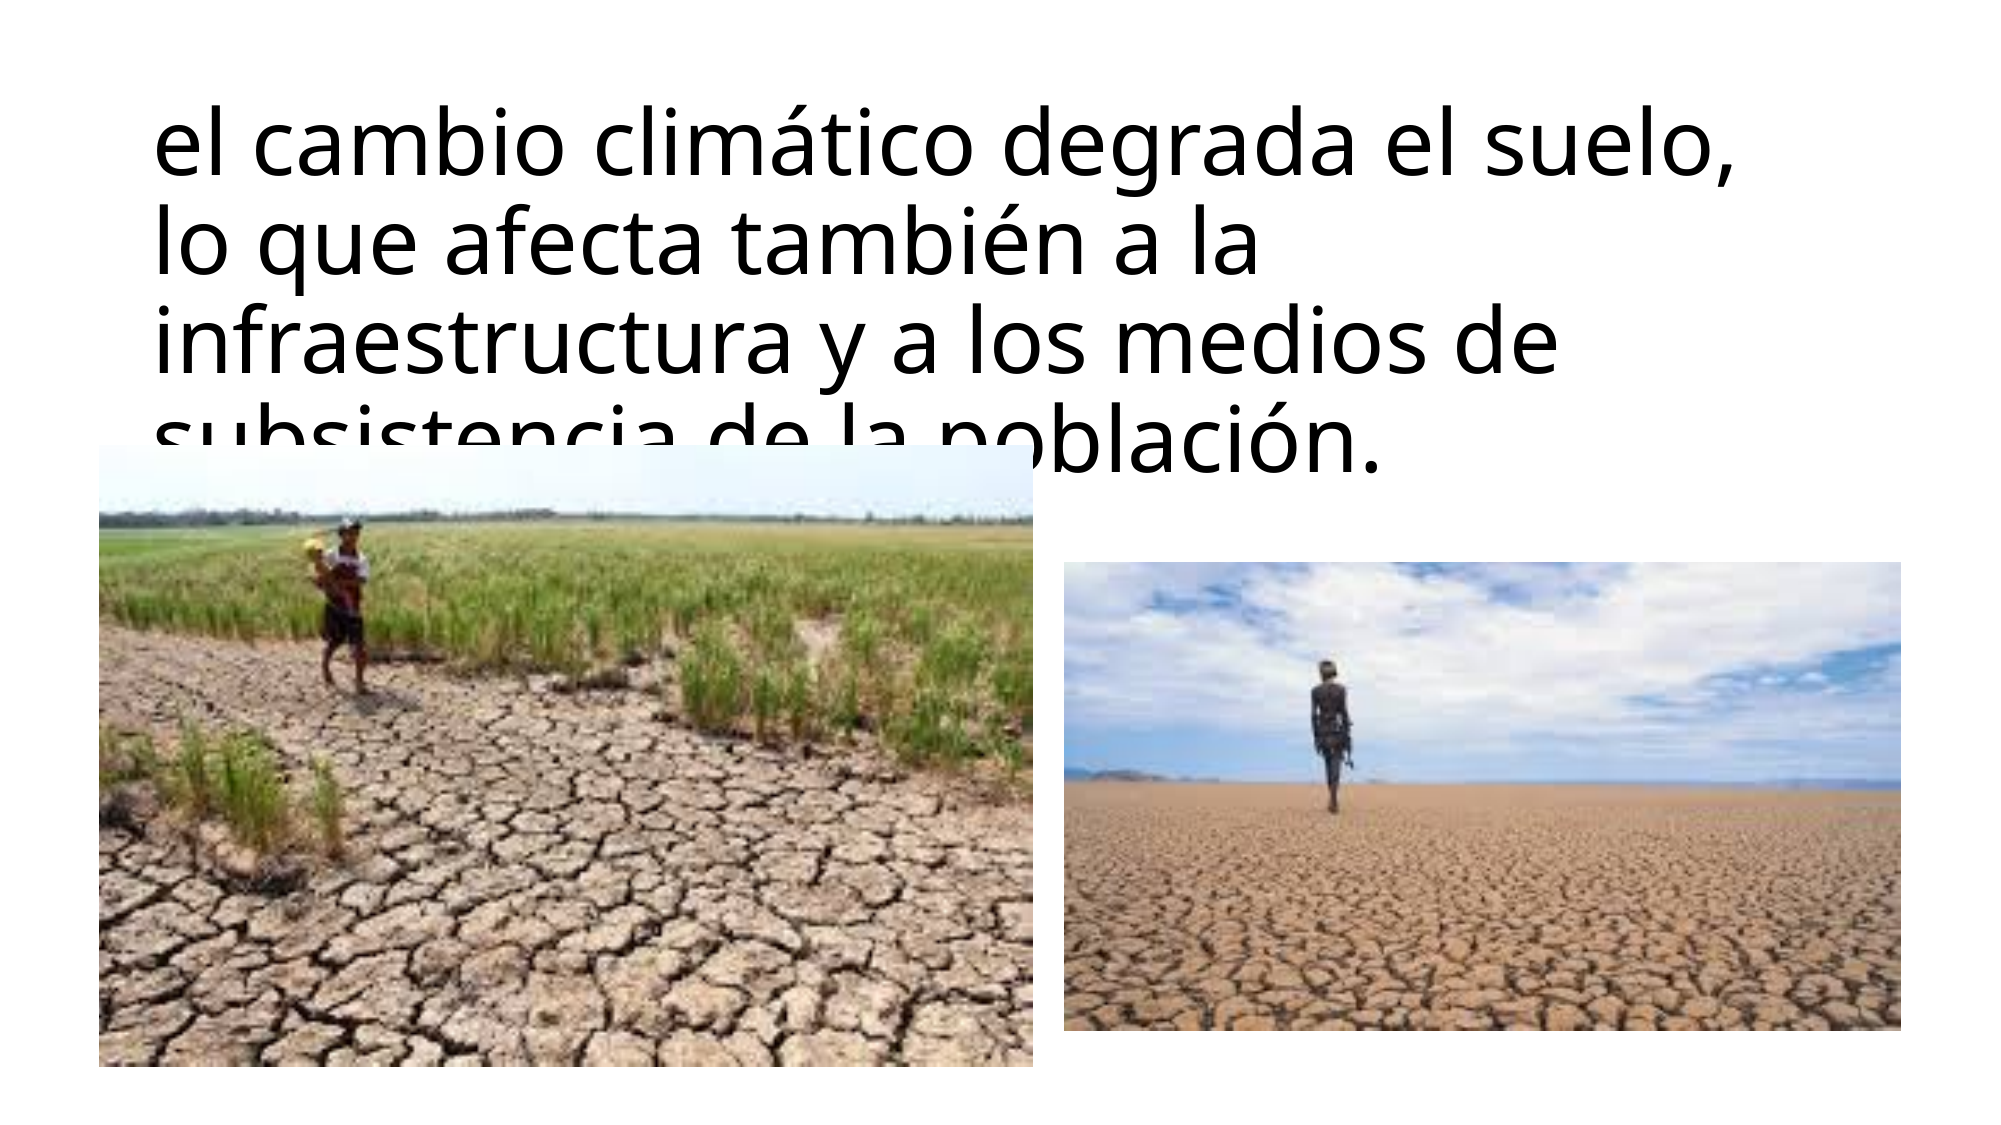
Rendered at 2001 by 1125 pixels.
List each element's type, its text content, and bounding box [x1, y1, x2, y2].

picture [1064, 562, 1901, 1031]
title el cambio climático degrada el suelo, lo que afecta también a la infraestructura y a los medios de subsistencia de la población. [137, 59, 1781, 529]
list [99, 445, 1034, 1067]
